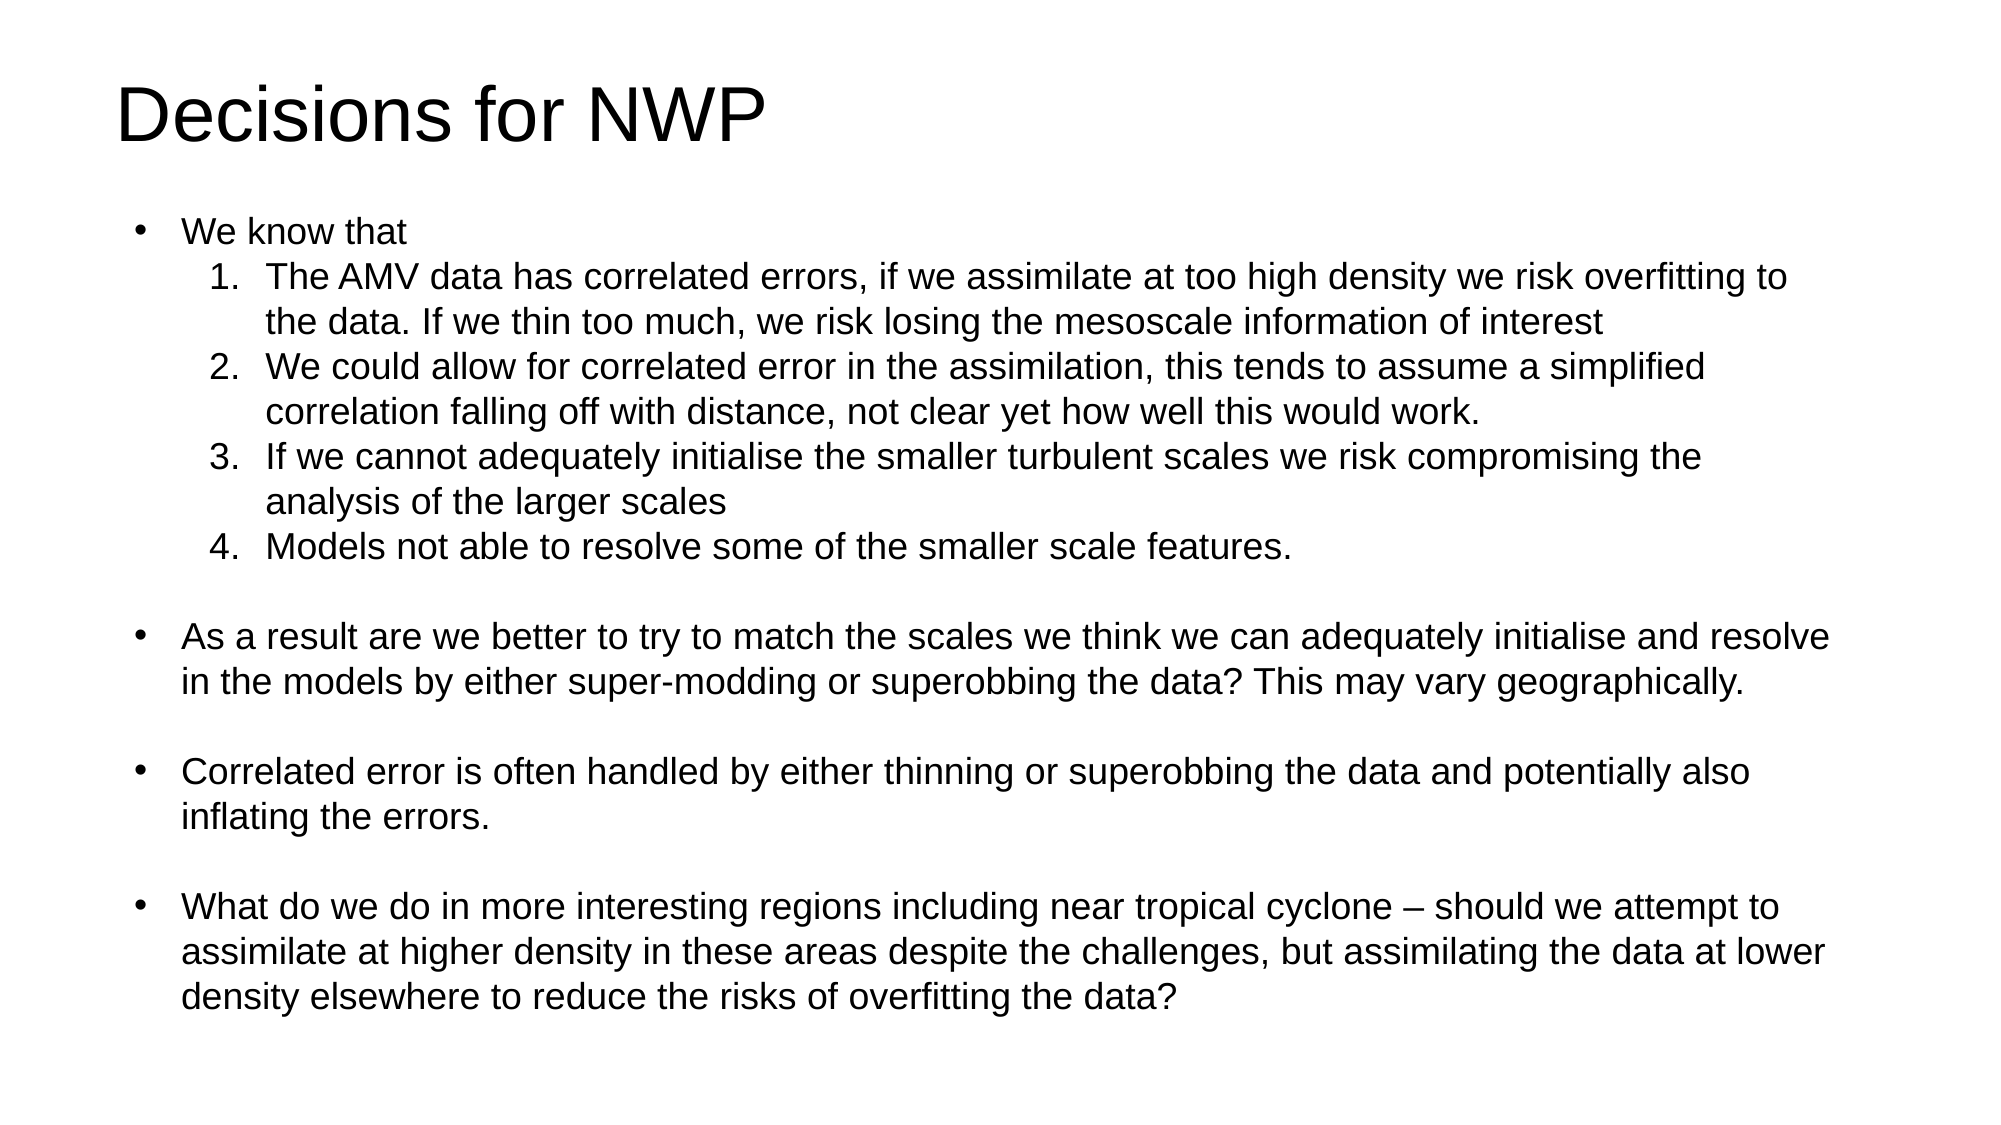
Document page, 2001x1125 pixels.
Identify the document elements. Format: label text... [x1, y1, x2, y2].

text_box We know that The AMV data has correlated errors, if we assimilate at too high density we risk overfitting to the data. If we thin too much, we risk losing the mesoscale information of interest We could allow for correlated error in the assimilation, this tends to assume a simplified correlation falling off with distance, not clear yet how well this would work. If we cannot adequately initialise the smaller turbulent scales we risk compromising the analysis of the larger scales Models not able to resolve some of the smaller scale features. As a result are we better to try to match the scales we think we can adequately initialise and resolve in the models by either super-modding or superobbing the data? This may vary geographically. Correlated error is often handled by either thinning or superobbing the data and potentially also inflating the errors. What do we do in more interesting regions including near tropical cyclone – should we attempt to assimilate at higher density in these areas despite the challenges, but assimilating the data at lower density elsewhere to reduce the risks of overfitting the data? [119, 199, 1852, 1025]
text_box Decisions for NWP [101, 55, 1721, 199]
text_box [380, 54, 2000, 198]
